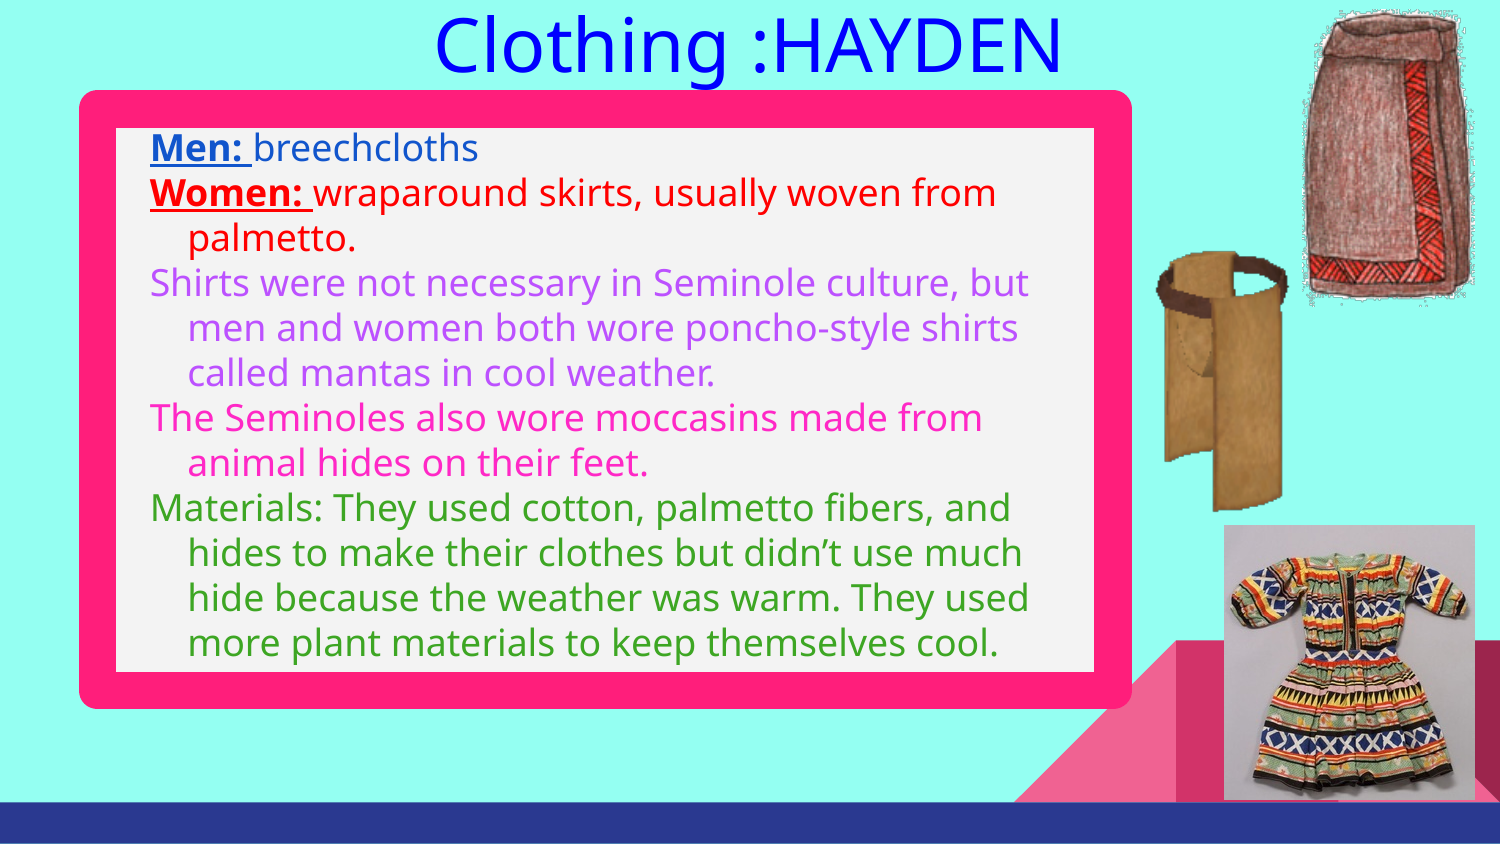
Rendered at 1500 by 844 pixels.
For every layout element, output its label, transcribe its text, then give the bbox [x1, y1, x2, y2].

picture [1140, 9, 1475, 519]
title Clothing :HAYDEN [75, 0, 1425, 109]
list Men: breechcloths Women: wraparound skirts, usually woven from palmetto. Shirts were not necessary in Seminole culture, but men and women both wore poncho-style shirts called mantas in cool weather. The Seminoles also wore moccasins made from animal hides on their feet. Materials: They used cotton, palmetto fibers, and hides to make their clothes but didn’t use much hide because the weather was warm. They used more plant materials to keep themselves cool. [97, 108, 1114, 691]
picture [1223, 524, 1475, 800]
